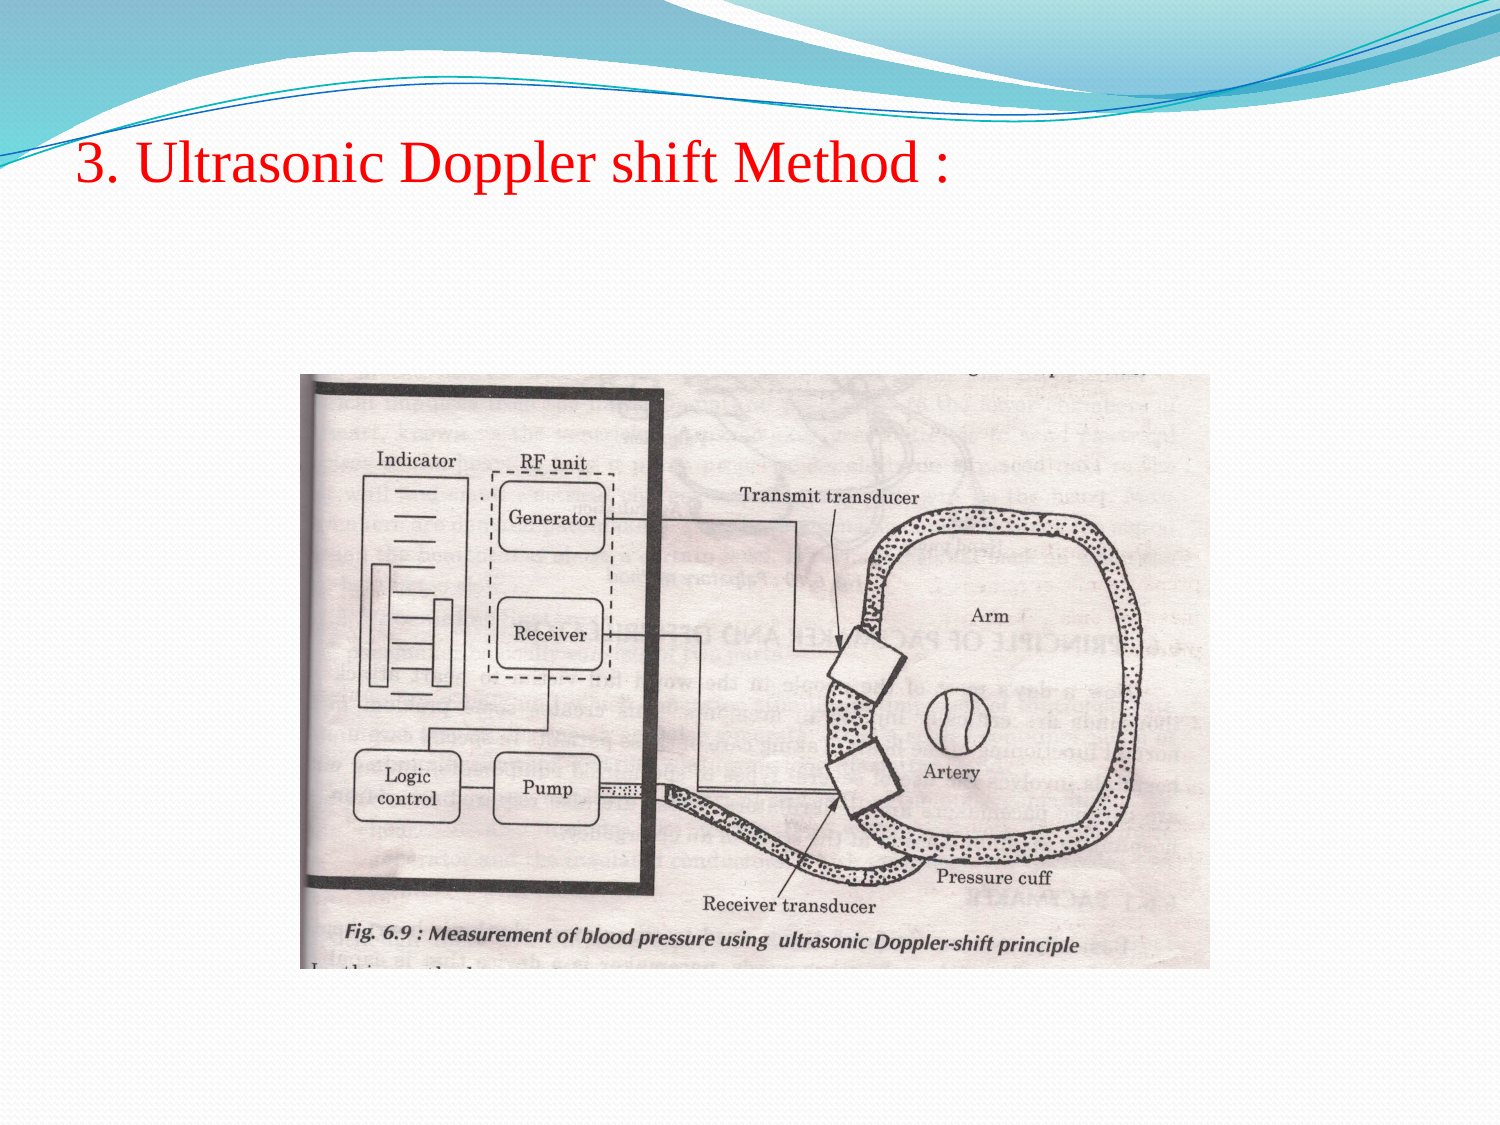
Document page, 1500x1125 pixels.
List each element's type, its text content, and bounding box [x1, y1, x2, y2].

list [299, 374, 1210, 969]
title 3. Ultrasonic Doppler shift Method : [75, 115, 1425, 303]
